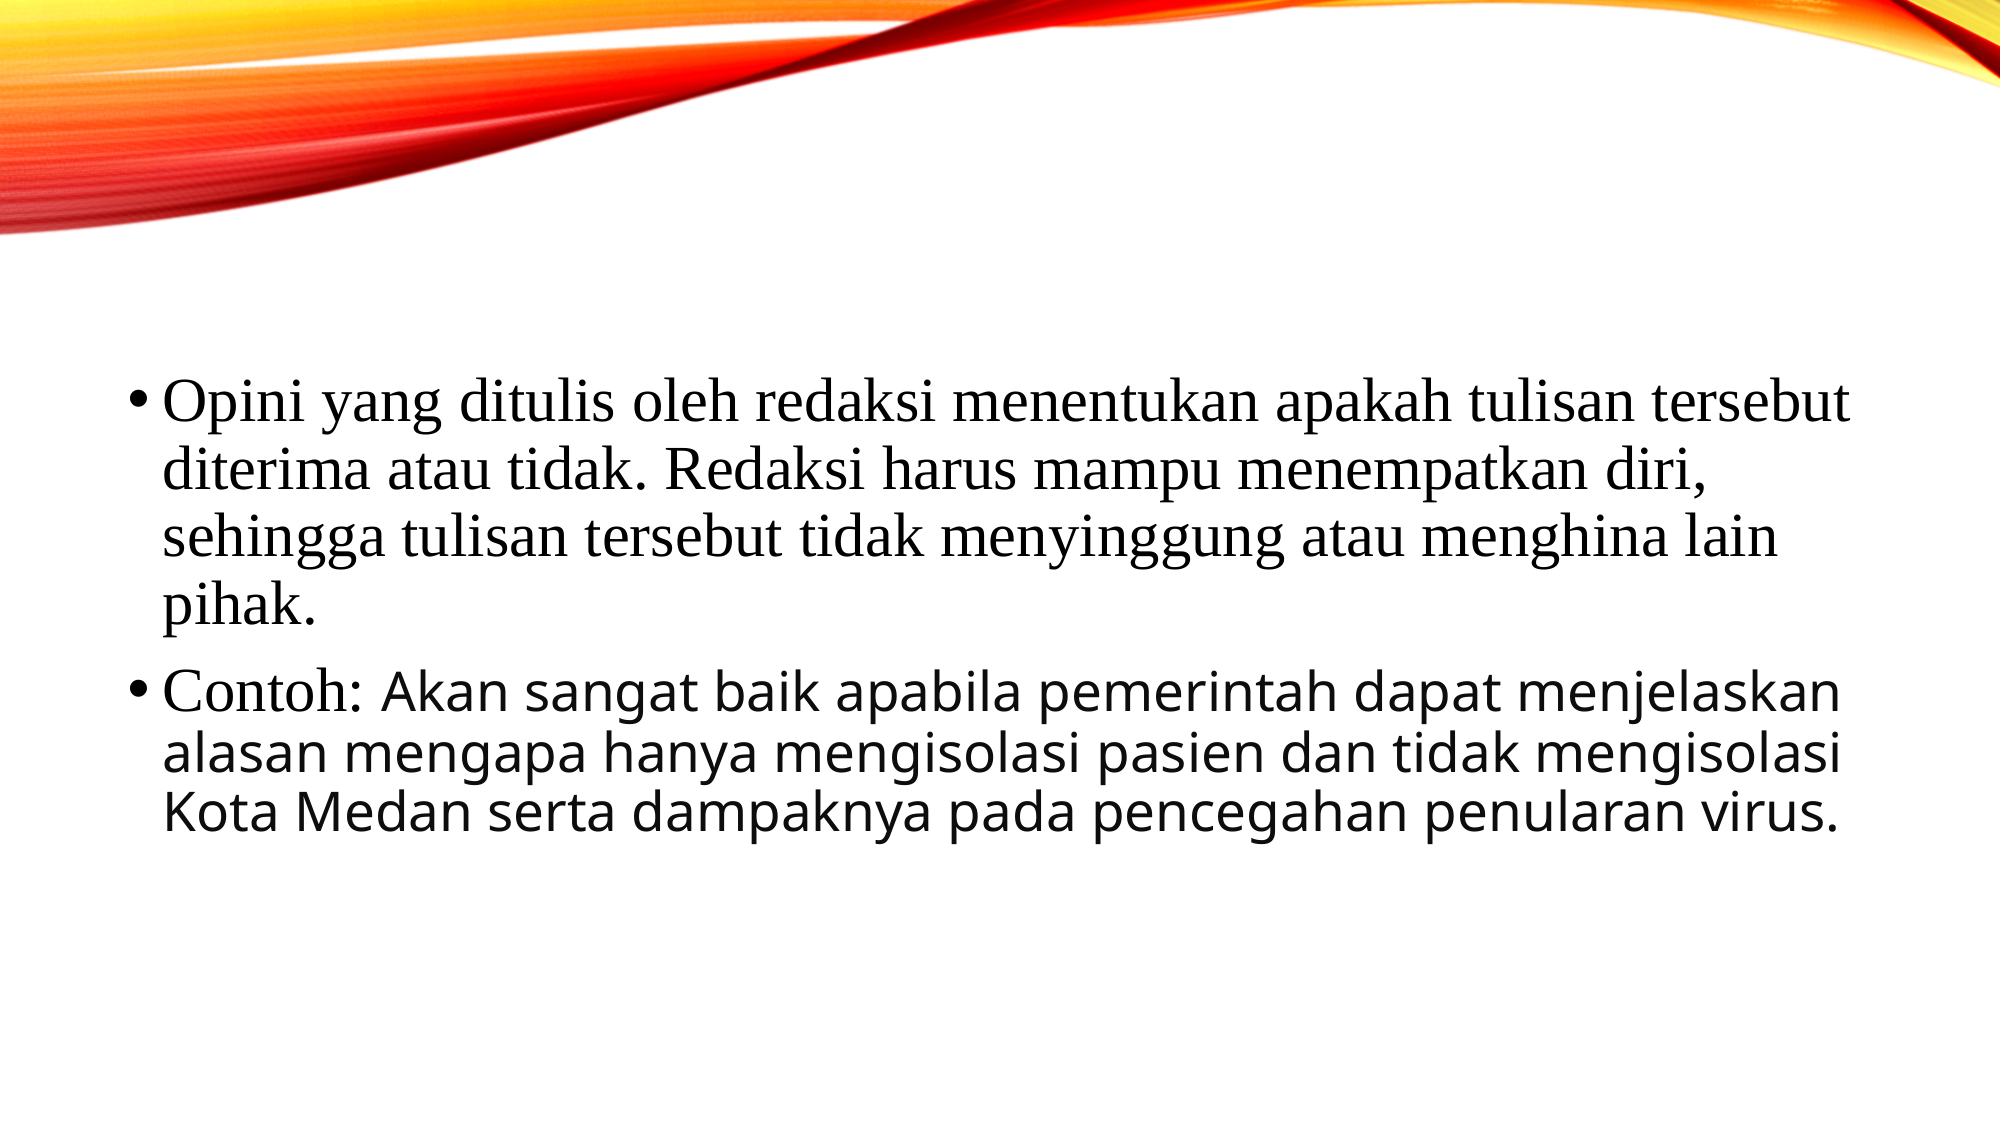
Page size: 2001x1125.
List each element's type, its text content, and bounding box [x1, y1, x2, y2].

picture [0, 0, 2000, 237]
list Opini yang ditulis oleh redaksi menentukan apakah tulisan tersebut diterima atau tidak. Redaksi harus mampu menempatkan diri, sehingga tulisan tersebut tidak menyinggung atau menghina lain pihak. Contoh: Akan sangat baik apabila pemerintah dapat menjelaskan alasan mengapa hanya mengisolasi pasien dan tidak mengisolasi Kota Medan serta dampaknya pada pencegahan penularan virus. [112, 360, 1888, 1021]
